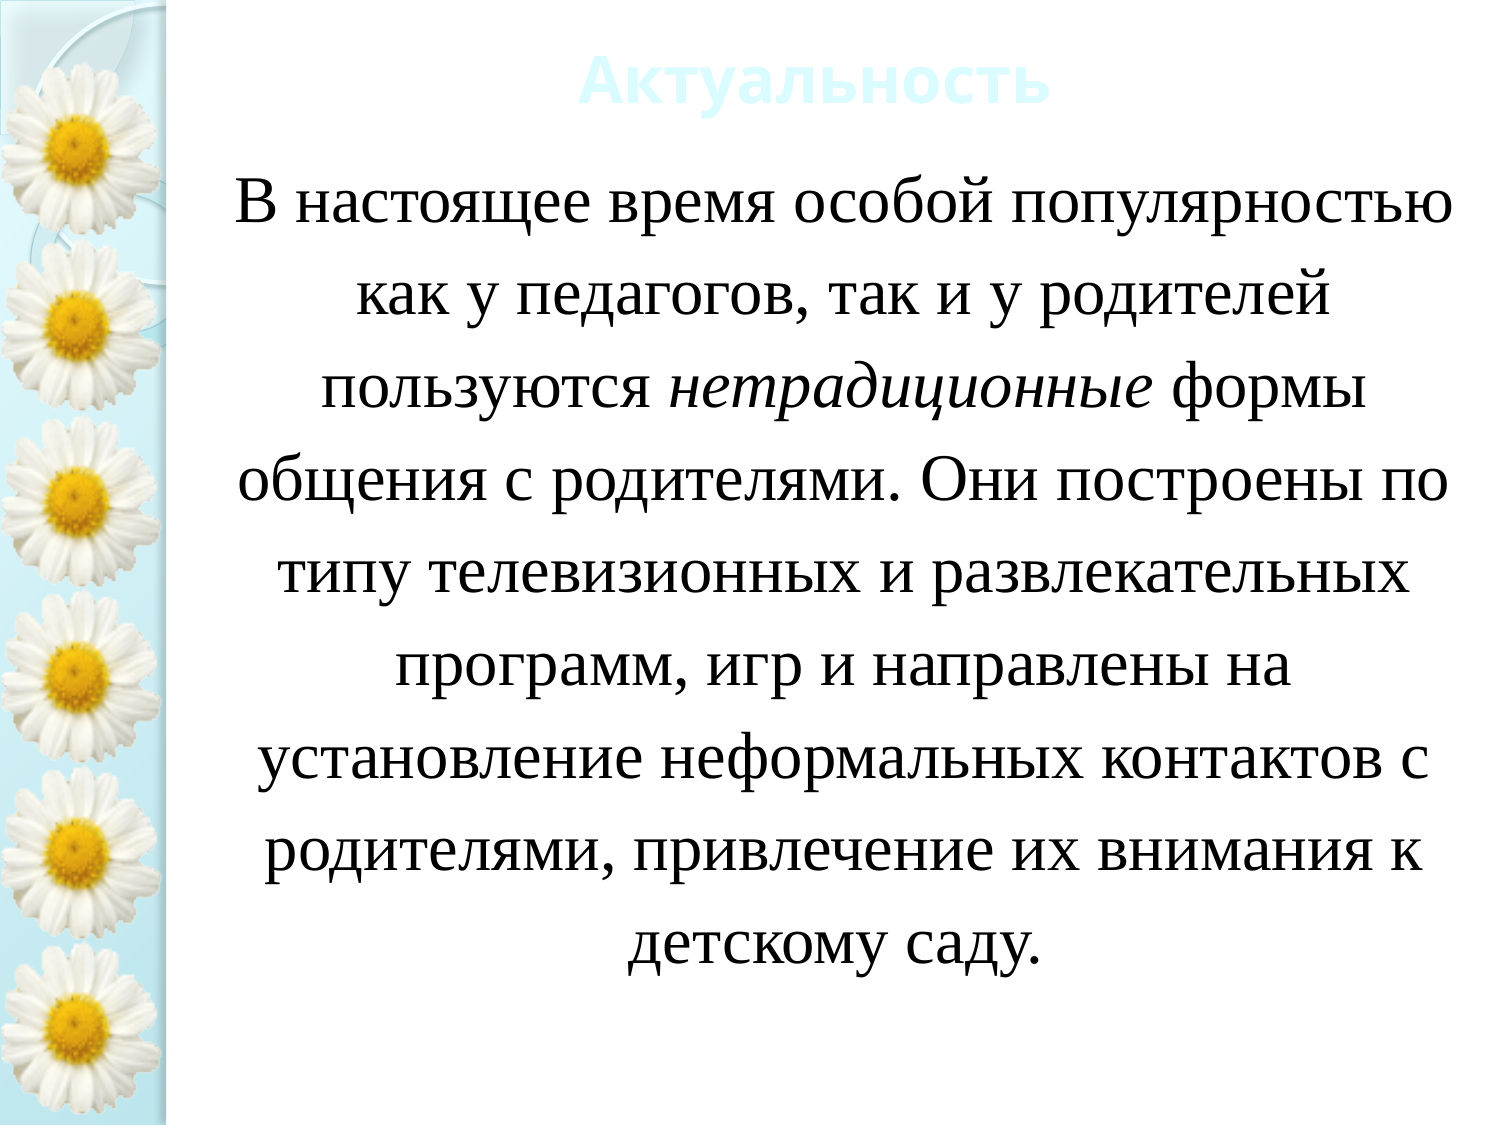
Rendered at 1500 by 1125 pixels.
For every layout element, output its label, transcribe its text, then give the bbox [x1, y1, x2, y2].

title Актуальность [164, 30, 1466, 125]
list В настоящее время особой популярностью как у педагогов, так и у родителей пользуются нетрадиционные формы общения с родителями. Они построены по типу телевизионных и развлекательных программ, игр и направлены на установление неформальных контактов с родителями, привлечение их внимания к детскому саду. [207, 148, 1500, 1125]
picture [0, 58, 165, 1125]
